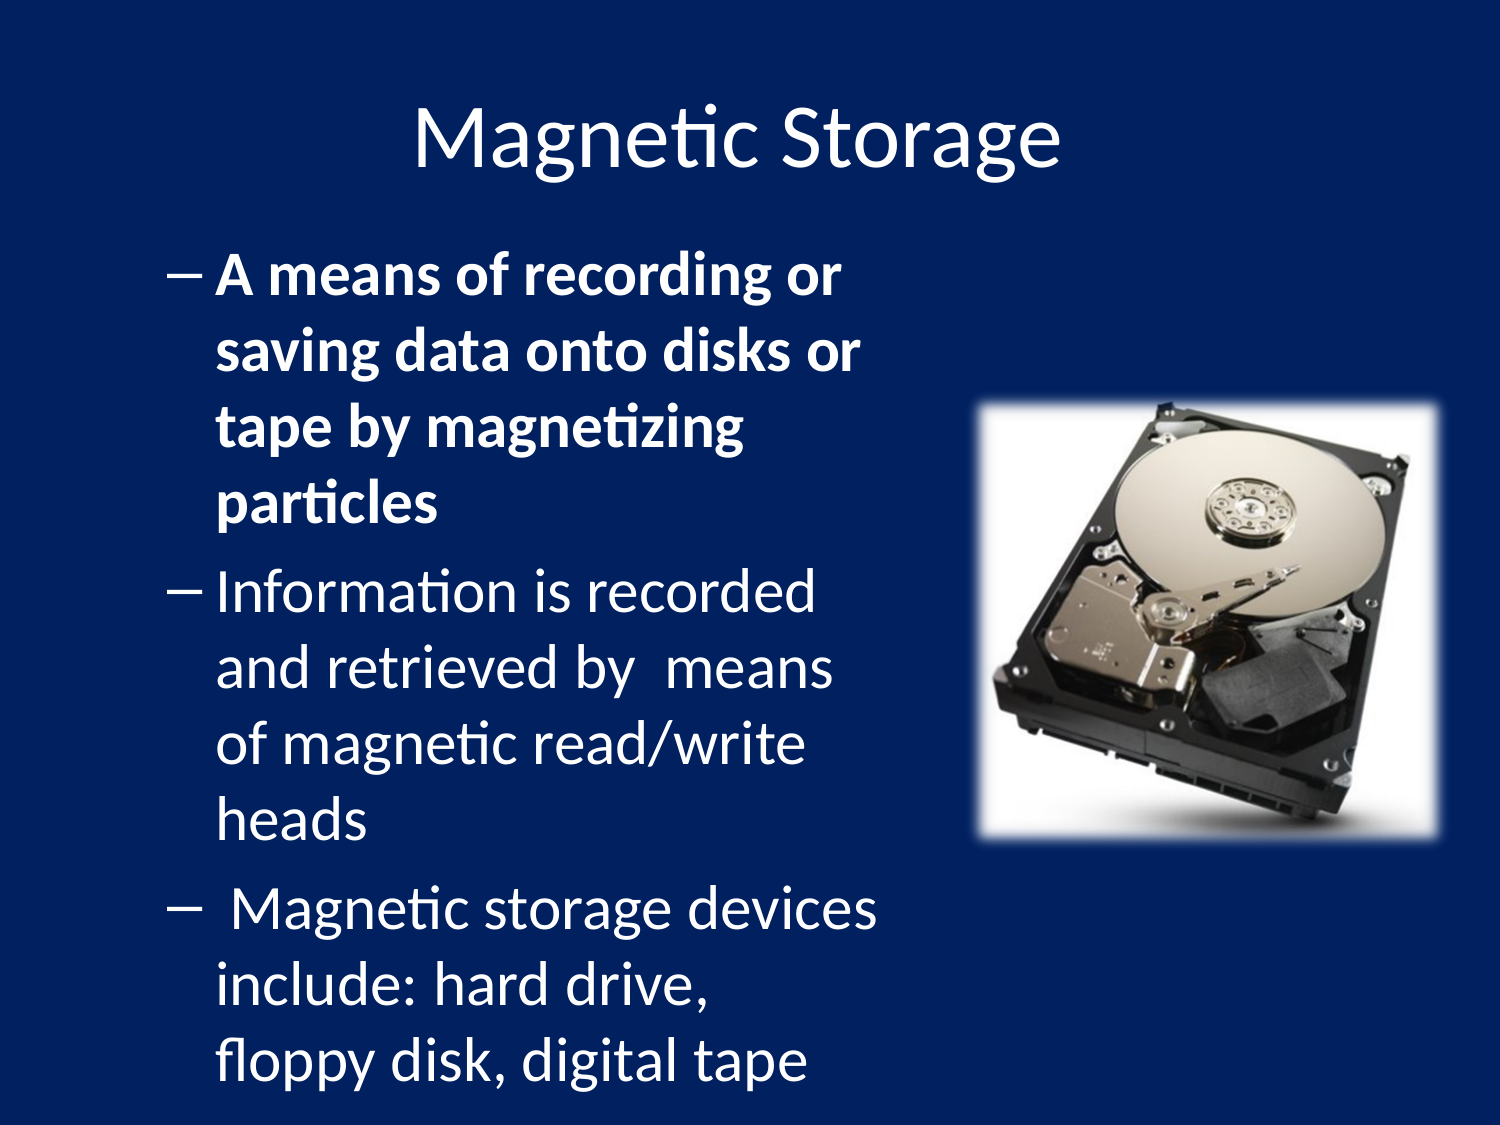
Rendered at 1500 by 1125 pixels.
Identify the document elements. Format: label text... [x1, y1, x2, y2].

title Magnetic Storage [62, 37, 1413, 225]
picture [962, 387, 1454, 855]
list A means of recording or saving data onto disks or tape by magnetizing particles Information is recorded and retrieved by means of magnetic read/write heads Magnetic storage devices include: hard drive, floppy disk, digital tape [75, 224, 900, 1113]
